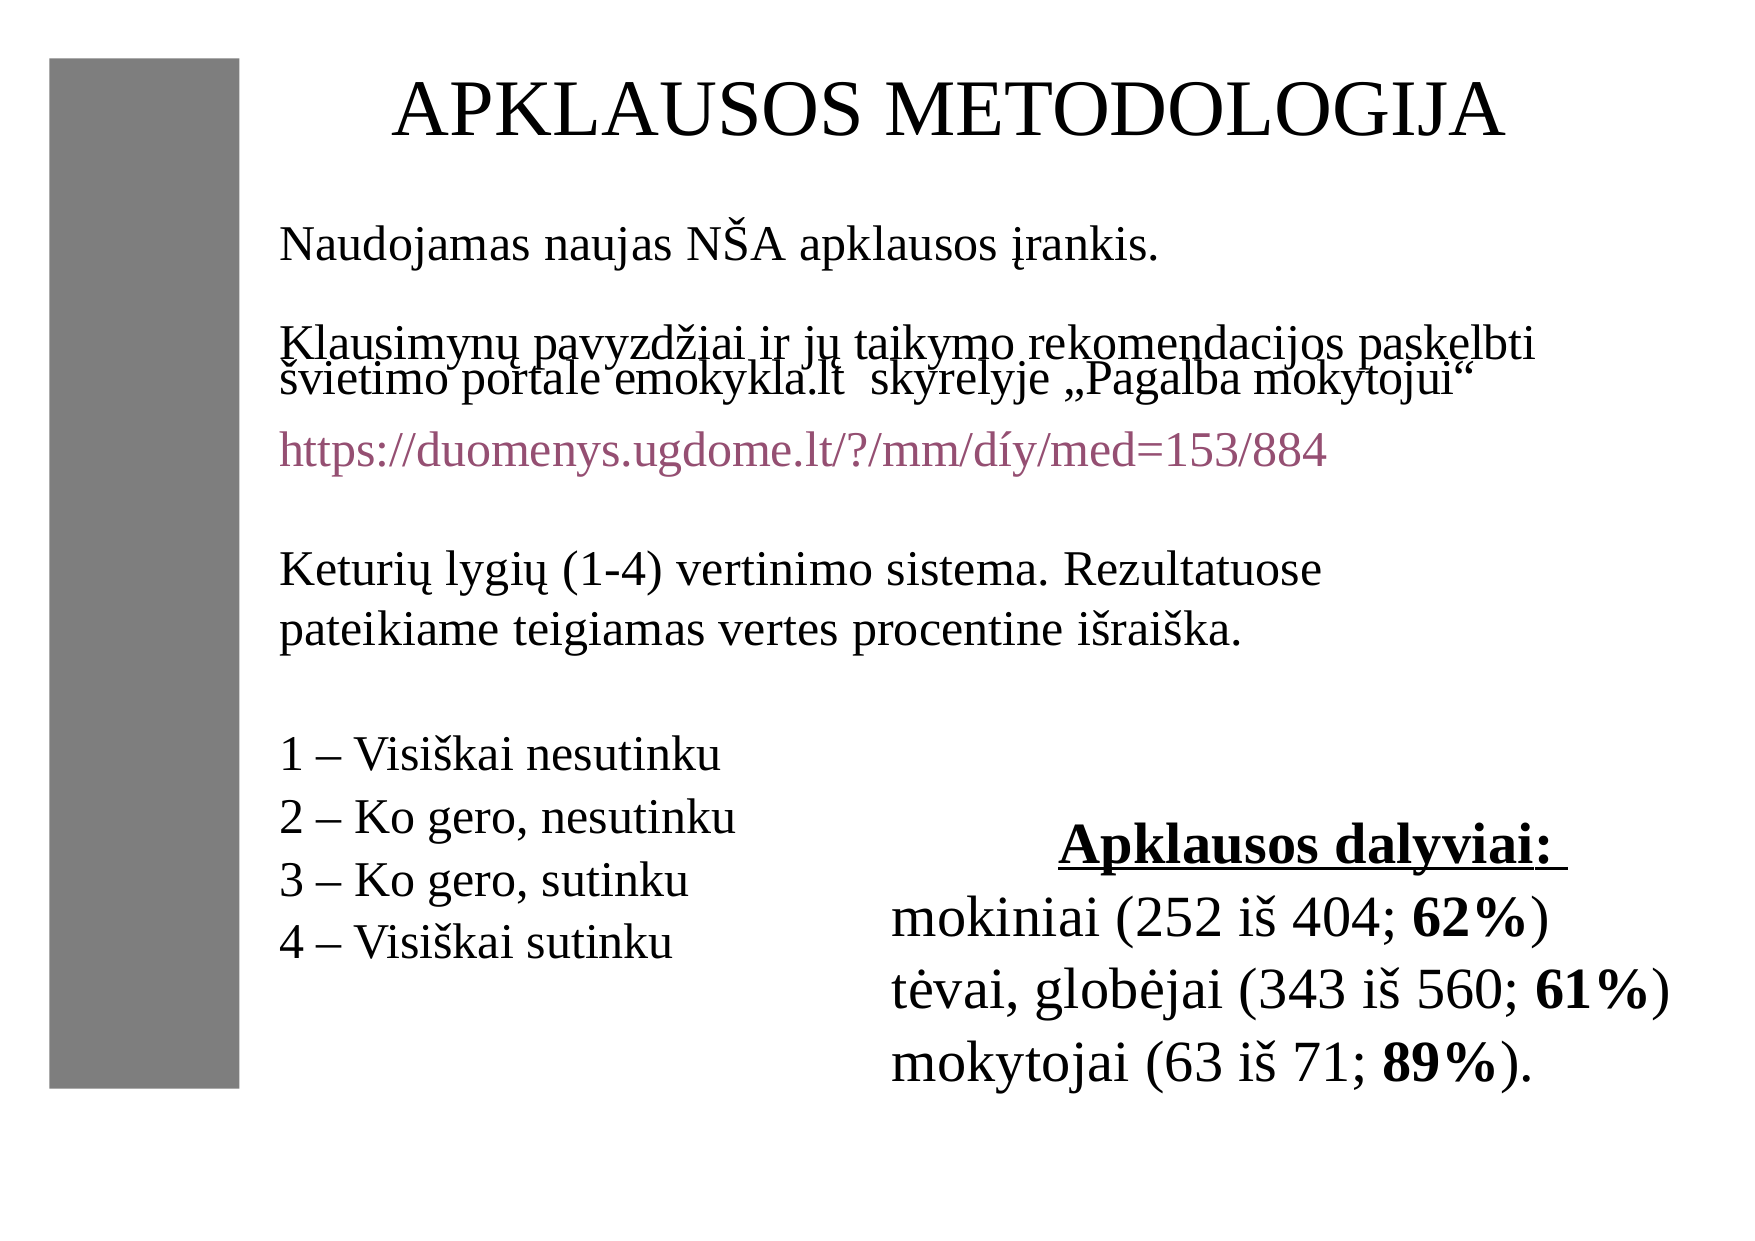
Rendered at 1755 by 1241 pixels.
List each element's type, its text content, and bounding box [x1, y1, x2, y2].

text_box [49, 58, 240, 1089]
text_box Naudojamas naujas NŠA apklausos įrankis. Klausimynų pavyzdžiai ir jų taikymo rekomendacijos paskelbti švietimo portale emokykla.lt skyrelyje „Pagalba mokytojui“ https://duomenys.ugdome.lt/?/mm/díy/med=153/884 [277, 208, 1686, 476]
text_box Apklausos dalyviai: mokiniai (252 iš 404; 62%) tėvai, globėjai (343 iš 560; 61%) mokytojai (63 iš 71; 89%). [889, 802, 1735, 1094]
title APKLAUSOS METODOLOGIJA [389, 53, 1540, 208]
text_box Keturių lygių (1-4) vertinimo sistema. Rezultatuose pateikiame teigiamas vertes procentine išraiška. 1 – Visiškai nesutinku 2 – Ko gero, nesutinku 3 – Ko gero, sutinku 4 – Visiškai sutinku [277, 532, 1503, 969]
